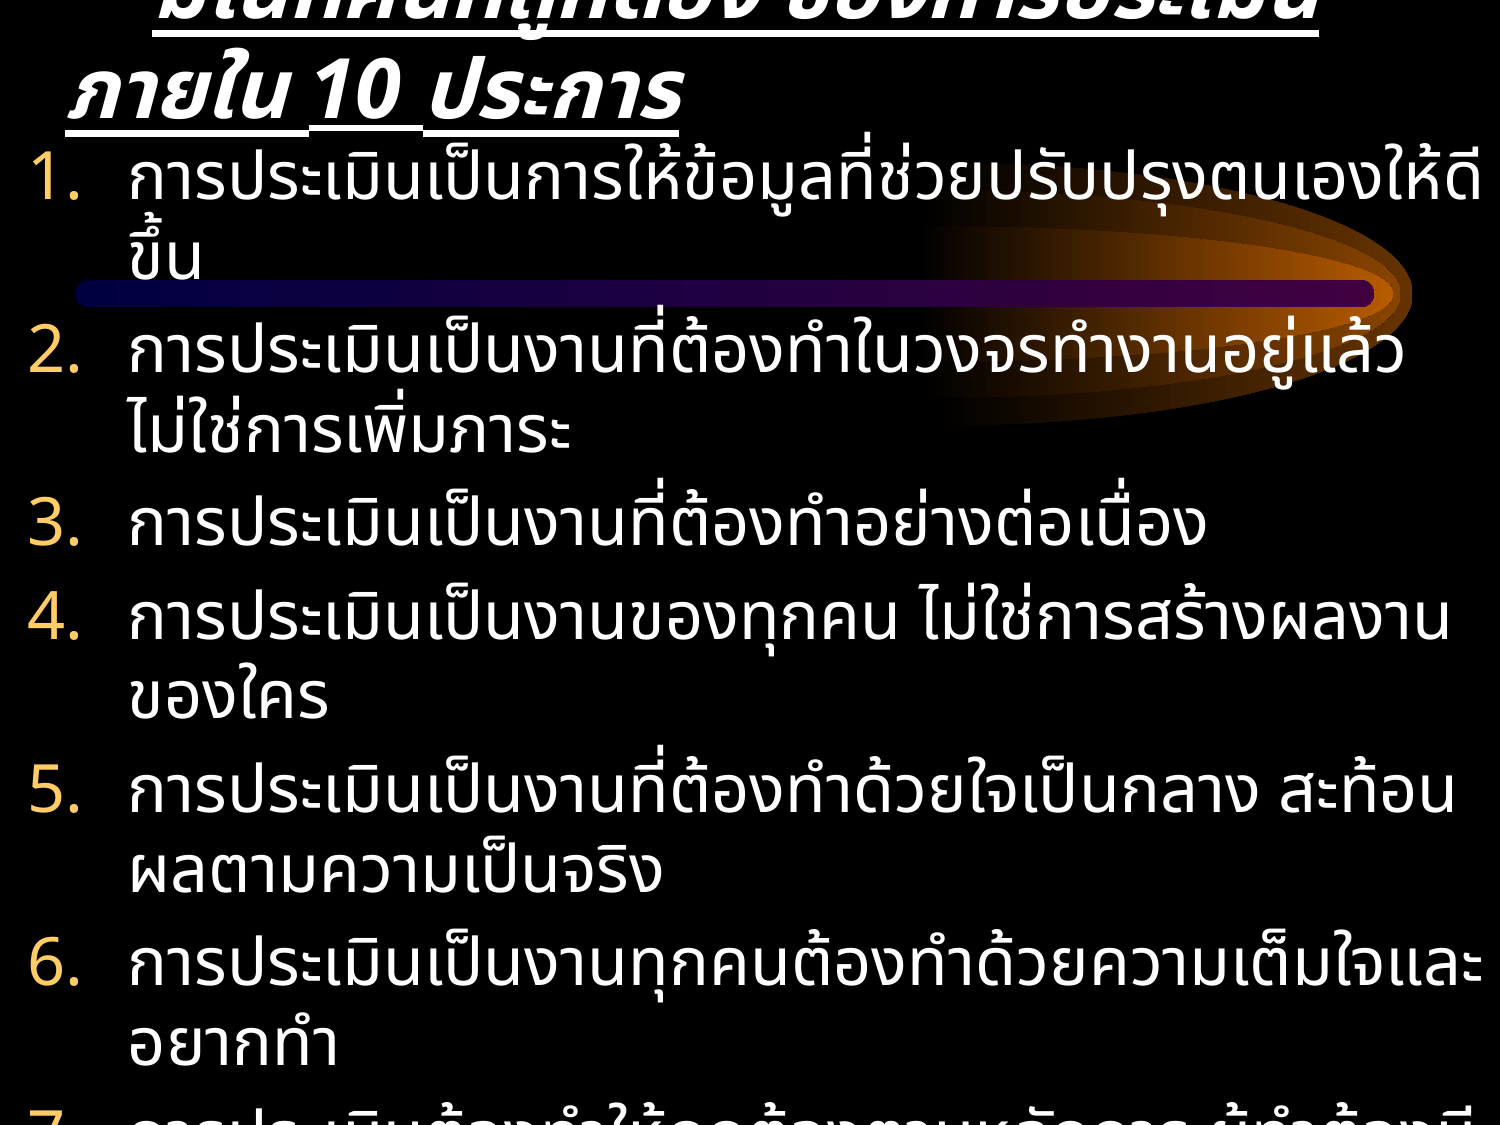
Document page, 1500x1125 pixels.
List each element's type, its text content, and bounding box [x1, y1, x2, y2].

title มโนทัศน์ที่ถูกต้อง ของการประเมินภายใน 10 ประการ [49, 42, 1500, 124]
list การประเมินเป็นการให้ข้อมูลที่ช่วยปรับปรุงตนเองให้ดีขึ้น การประเมินเป็นงานที่ต้องทำในวงจรทำงานอยู่แล้ว ไม่ใช่การเพิ่มภาระ การประเมินเป็นงานที่ต้องทำอย่างต่อเนื่อง การประเมินเป็นงานของทุกคน ไม่ใช่การสร้างผลงานของใคร การประเมินเป็นงานที่ต้องทำด้วยใจเป็นกลาง สะท้อนผลตามความเป็นจริง การประเมินเป็นงานทุกคนต้องทำด้วยความเต็มใจและอยากทำ การประเมินต้องทำให้ถูกต้องตามหลักการ ผู้ทำต้องมีความรู้ในการประเมิน การประเมินเป็นเรื่องที่ทุกฝ่ายที่เกี่ยวข้องต้องร่วมมือกัน การประเมินเป็นงานที่ต้องเอาผลไปใช้พัฒนาตนเอง ผลการประเมิน ต้องเผยแพร่ให้ผู้เกี่ยวข้องทุกฝ่ายทราบ [12, 124, 1500, 988]
